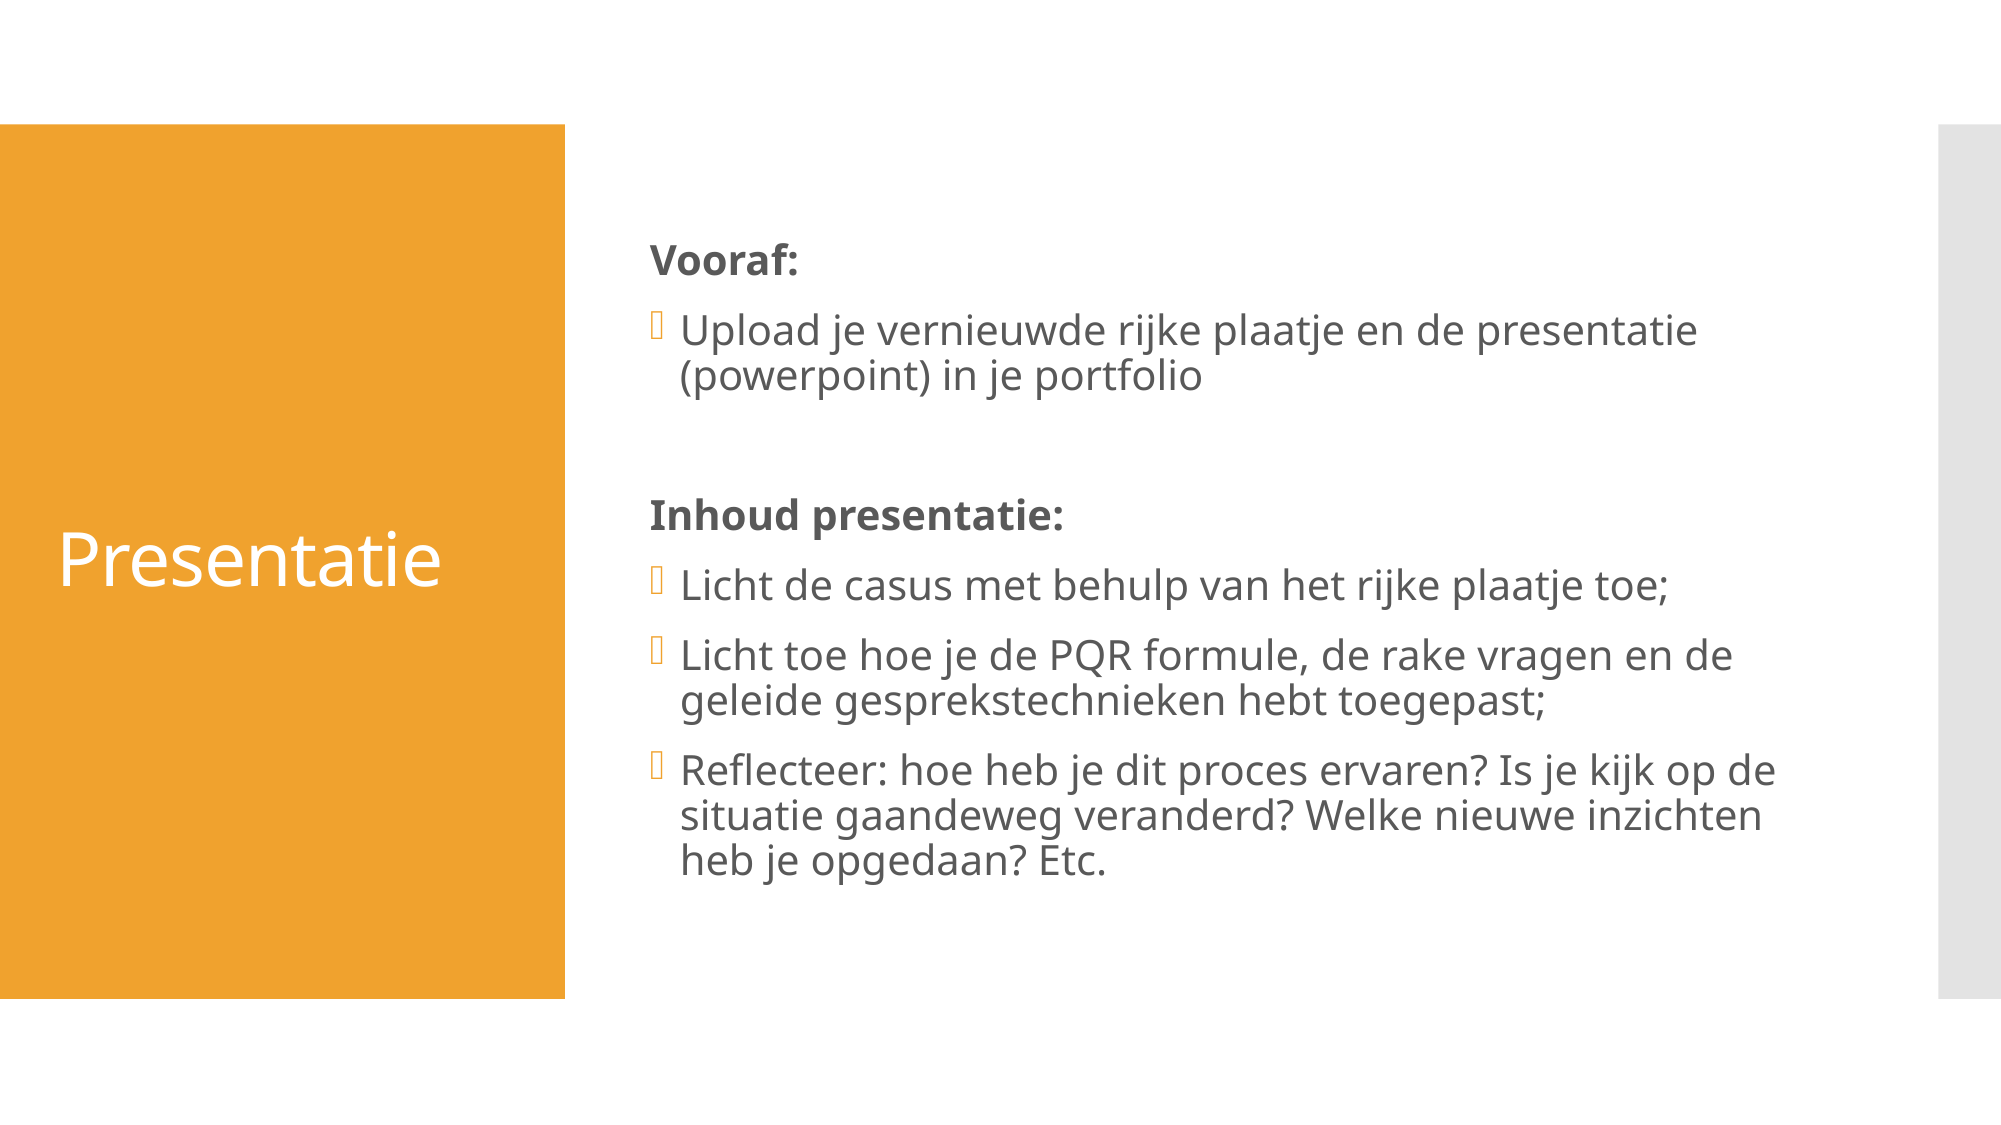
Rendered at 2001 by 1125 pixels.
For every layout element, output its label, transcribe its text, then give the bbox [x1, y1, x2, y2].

title Presentatie [41, 184, 525, 940]
list Vooraf: Upload je vernieuwde rijke plaatje en de presentatie (powerpoint) in je portfolio Inhoud presentatie: Licht de casus met behulp van het rijke plaatje toe; Licht toe hoe je de PQR formule, de rake vragen en de geleide gesprekstechnieken hebt toegepast; Reflecteer: hoe heb je dit proces ervaren? Is je kijk op de situatie gaandeweg veranderd? Welke nieuwe inzichten heb je opgedaan? Etc. [634, 141, 1835, 982]
